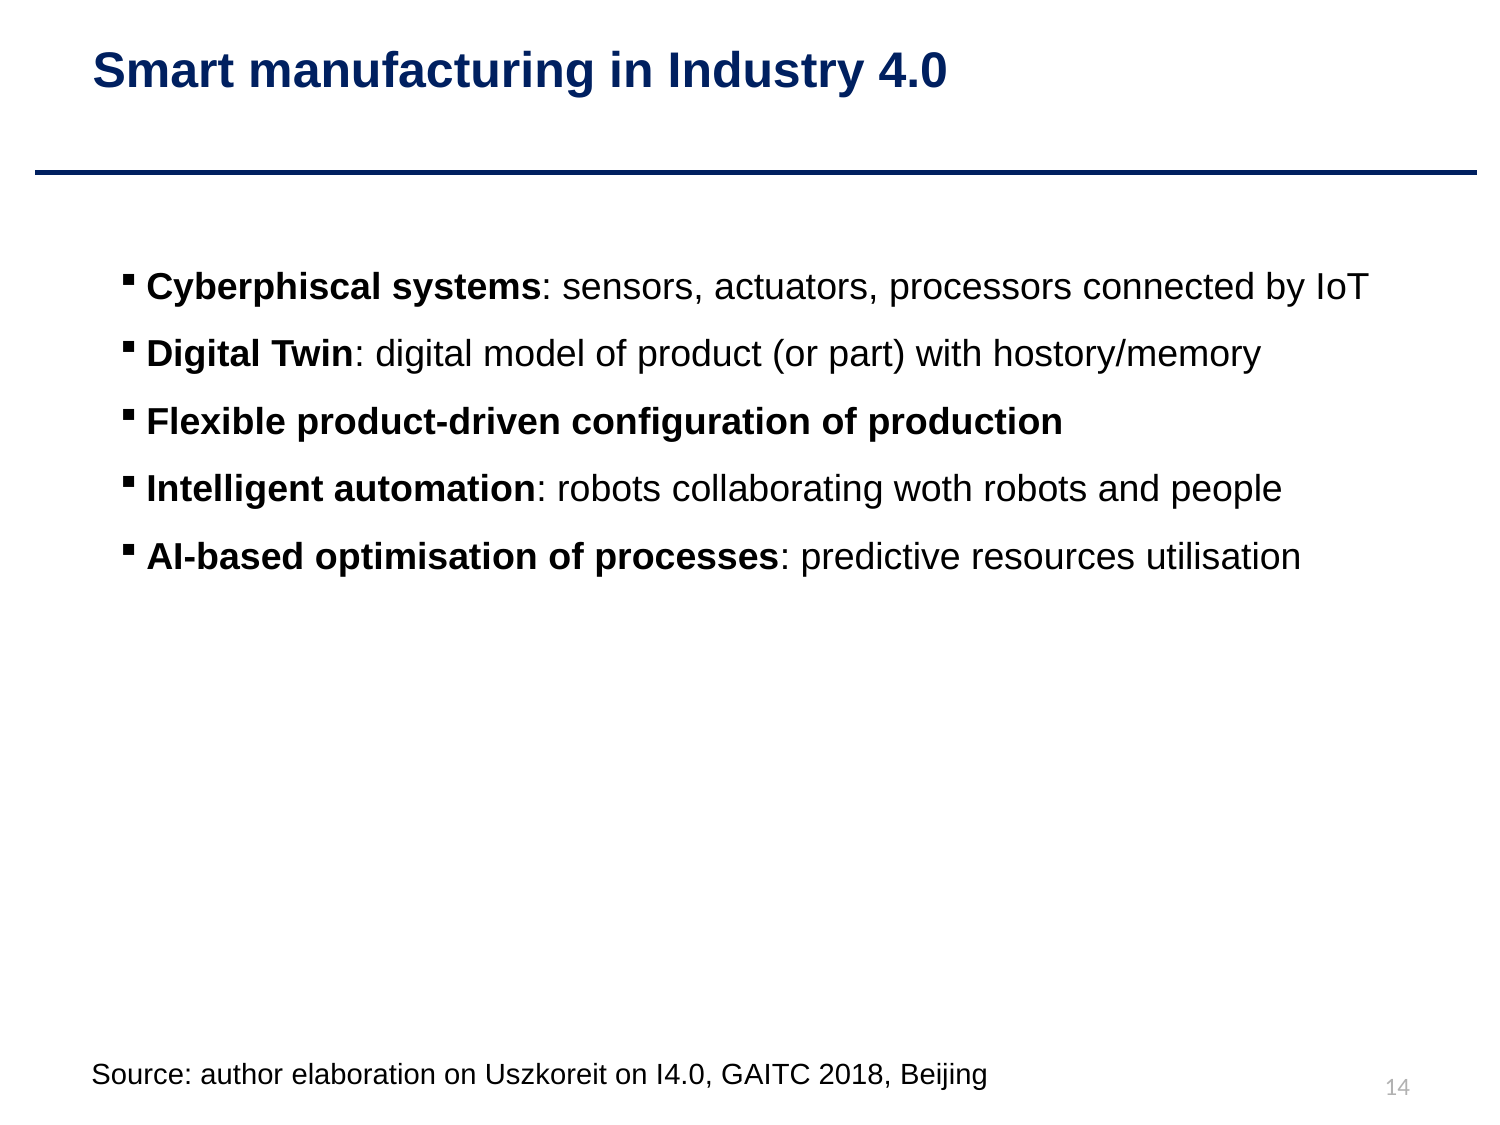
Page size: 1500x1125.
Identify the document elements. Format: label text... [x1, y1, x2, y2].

list Cyberphiscal systems: sensors, actuators, processors connected by IoT Digital Twin: digital model of product (or part) with hostory/memory Flexible product-driven configuration of production Intelligent automation: robots collaborating woth robots and people AI-based optimisation of processes: predictive resources utilisation [75, 231, 1425, 1057]
slide_number 14 [1207, 1056, 1425, 1116]
text_box Source: author elaboration on Uszkoreit on I4.0, GAITC 2018, Beijing [76, 1047, 1207, 1125]
title Smart manufacturing in Industry 4.0 [77, 16, 1472, 165]
